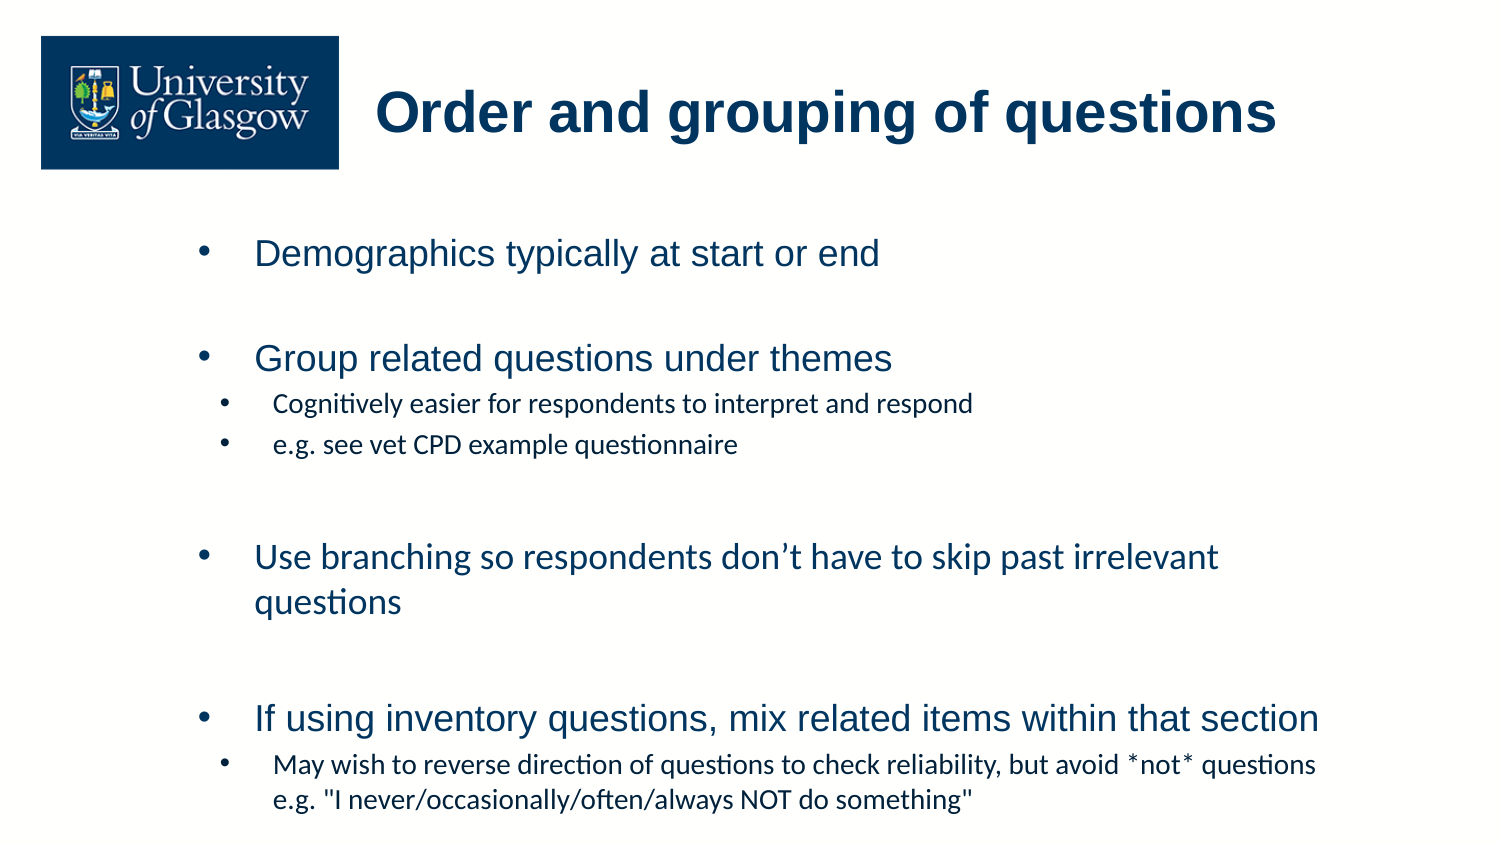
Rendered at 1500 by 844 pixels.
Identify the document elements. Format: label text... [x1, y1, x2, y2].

picture [40, 0, 1500, 176]
list Demographics typically at start or end Group related questions under themes Cognitively easier for respondents to interpret and respond e.g. see vet CPD example questionnaire Use branching so respondents don’t have to skip past irrelevant questions If using inventory questions, mix related items within that section May wish to reverse direction of questions to check reliability, but avoid *not* questions e.g. "I never/occasionally/often/always NOT do something" [183, 221, 1349, 818]
